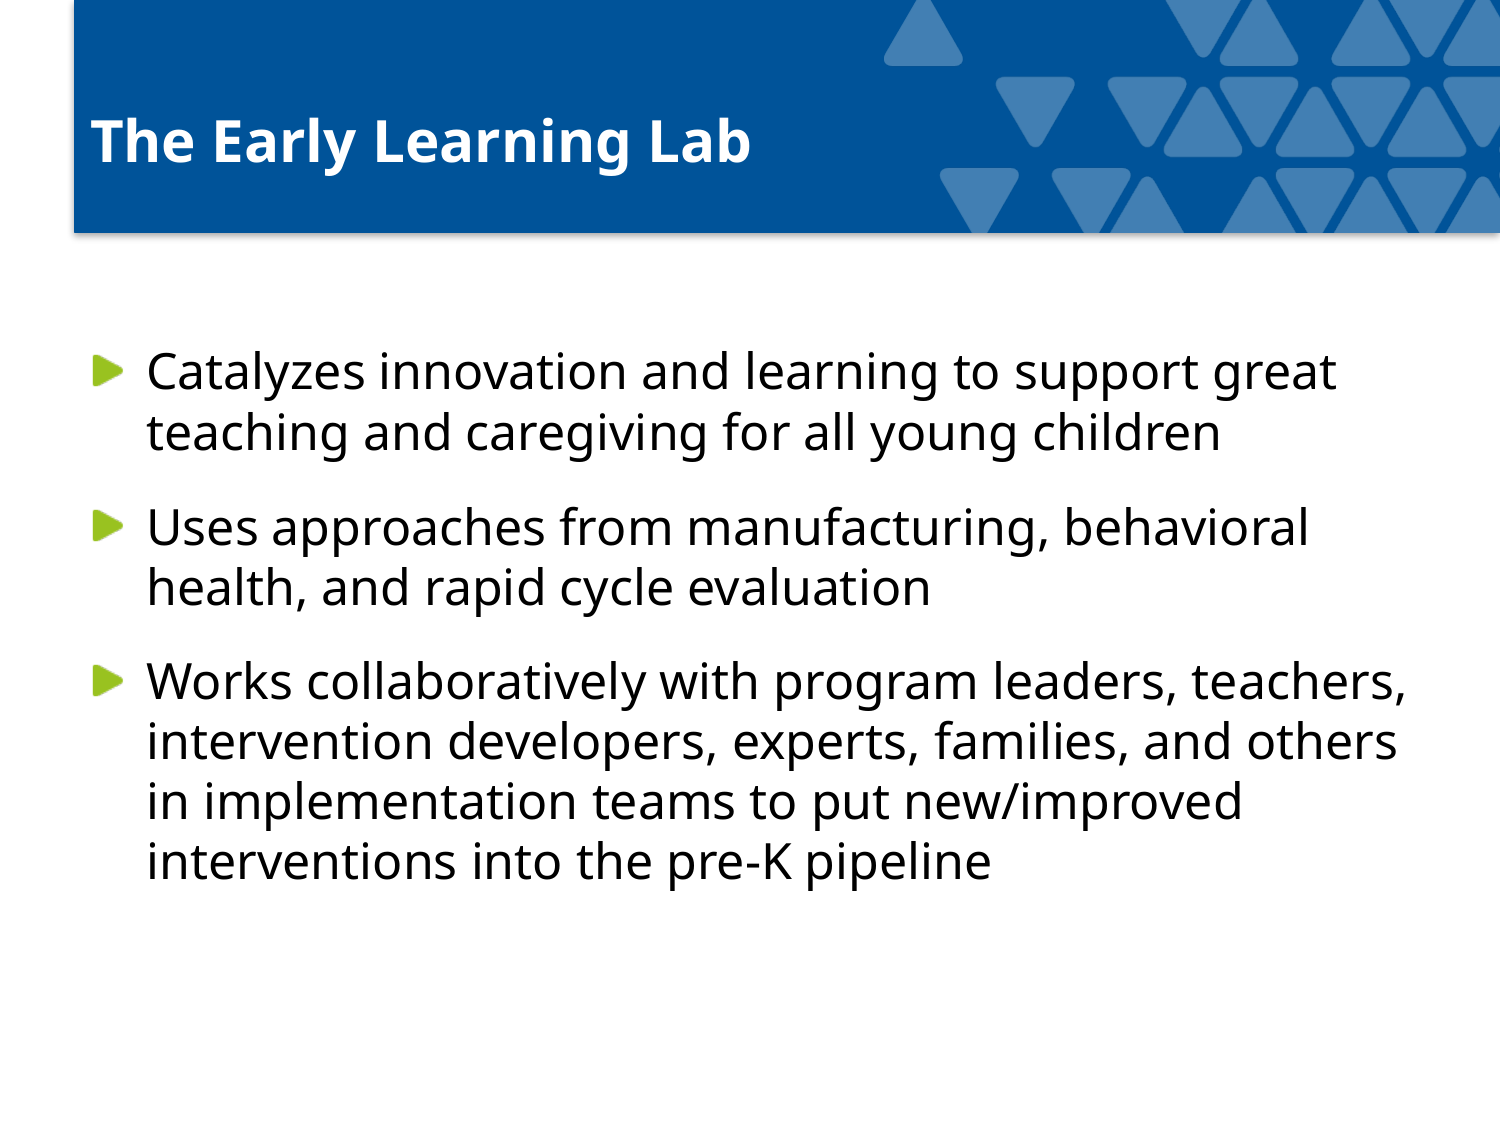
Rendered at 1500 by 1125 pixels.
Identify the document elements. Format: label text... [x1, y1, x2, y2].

picture [90, 507, 126, 543]
picture [90, 352, 126, 388]
picture [90, 662, 126, 698]
title The Early Learning Lab [75, 45, 1425, 233]
list Catalyzes innovation and learning to support great teaching and caregiving for all young children Uses approaches from manufacturing, behavioral health, and rapid cycle evaluation Works collaboratively with program leaders, teachers, intervention developers, experts, families, and others in implementation teams to put new/improved interventions into the pre-K pipeline [75, 262, 1425, 1080]
